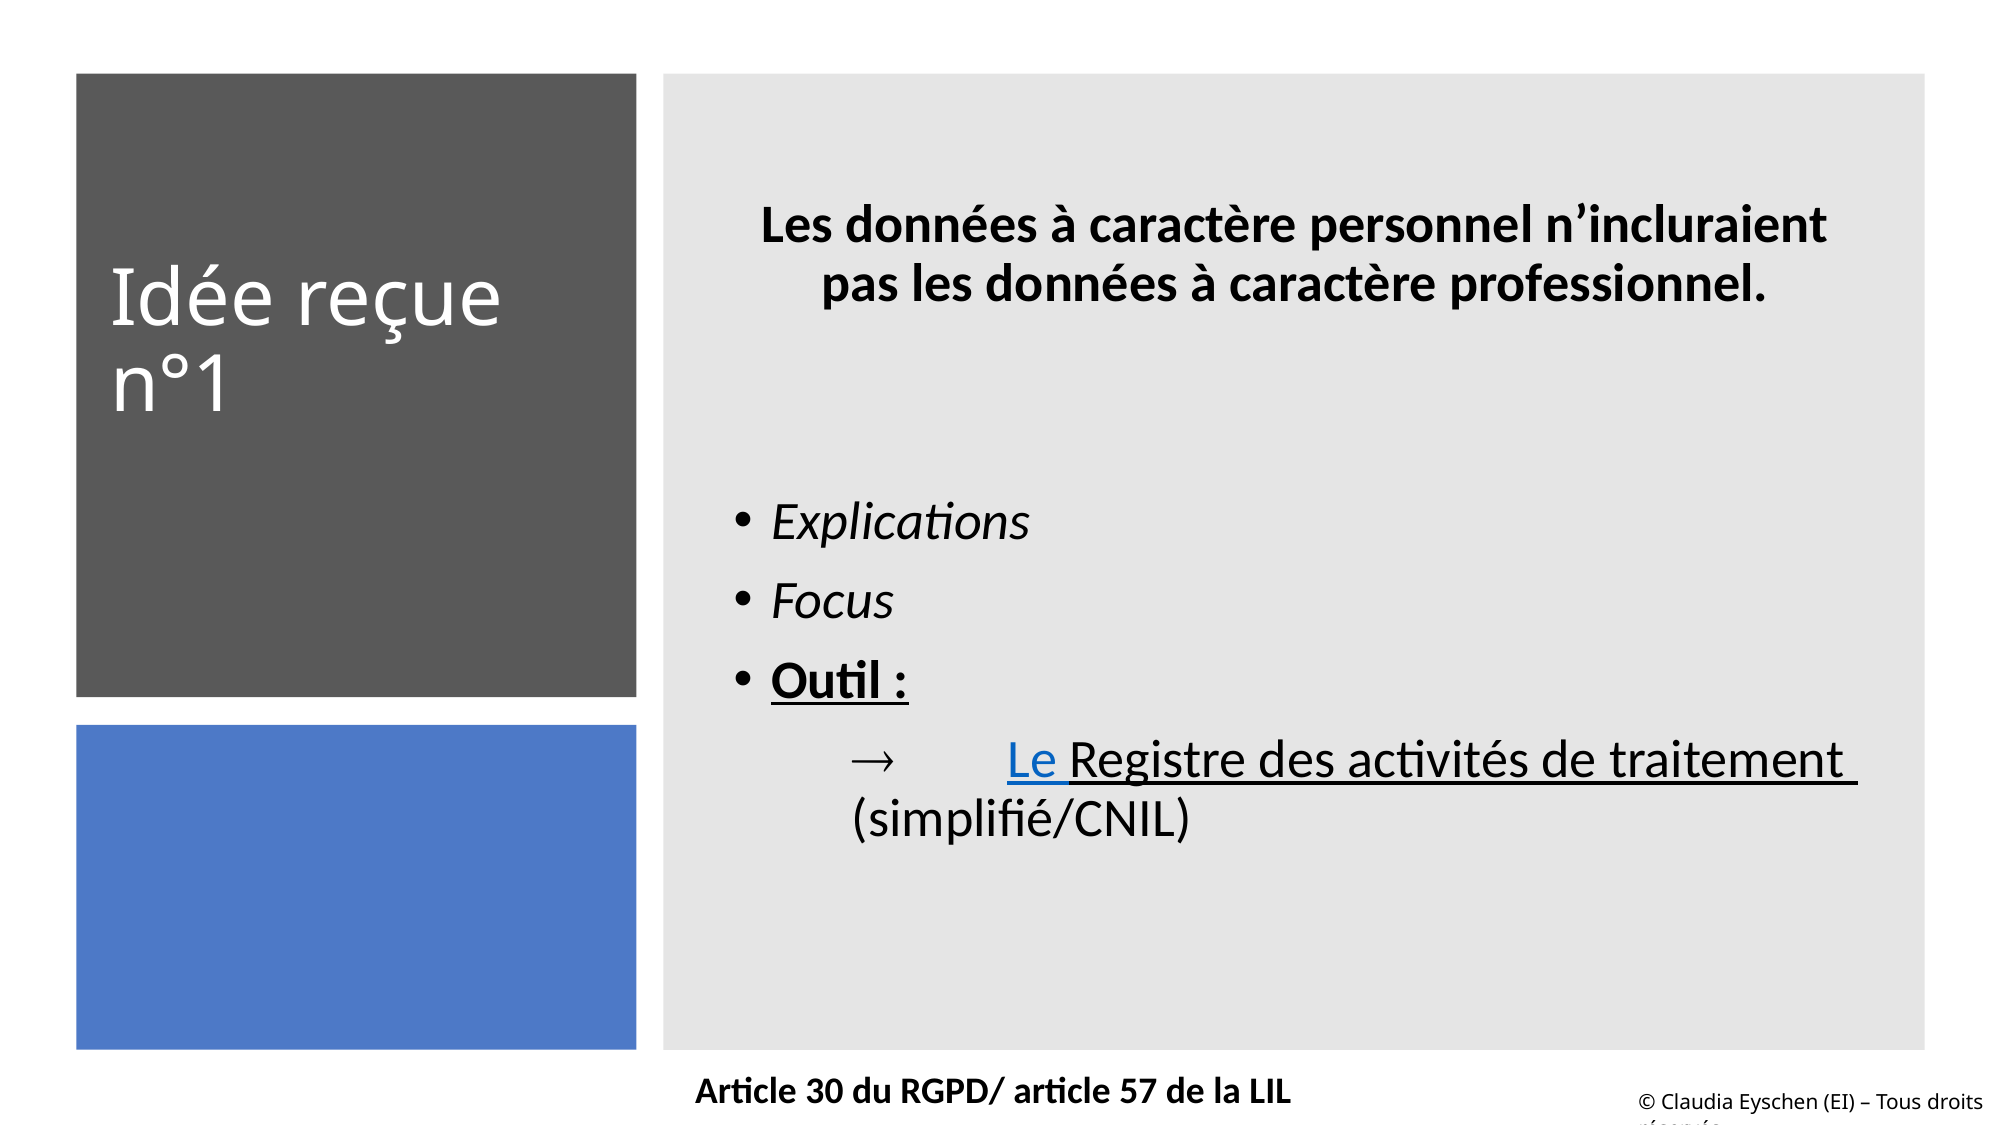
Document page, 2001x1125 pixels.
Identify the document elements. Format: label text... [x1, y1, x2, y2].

text_box © Claudia Eyschen (EI) – Tous droits réservés [1623, 1079, 2000, 1125]
list Les données à caractère personnel n’incluraient pas les données à caractère professionnel. Explications Focus Outil :  Le Registre des activités de traitement (simplifié/CNIL) [718, 112, 1873, 1011]
text_box [75, 72, 637, 698]
text_box [662, 72, 1926, 1051]
text_box [75, 724, 637, 1051]
title Idée reçue n°1 [95, 120, 612, 652]
text_box Article 30 du RGPD/ article 57 de la LIL [680, 1058, 1320, 1119]
